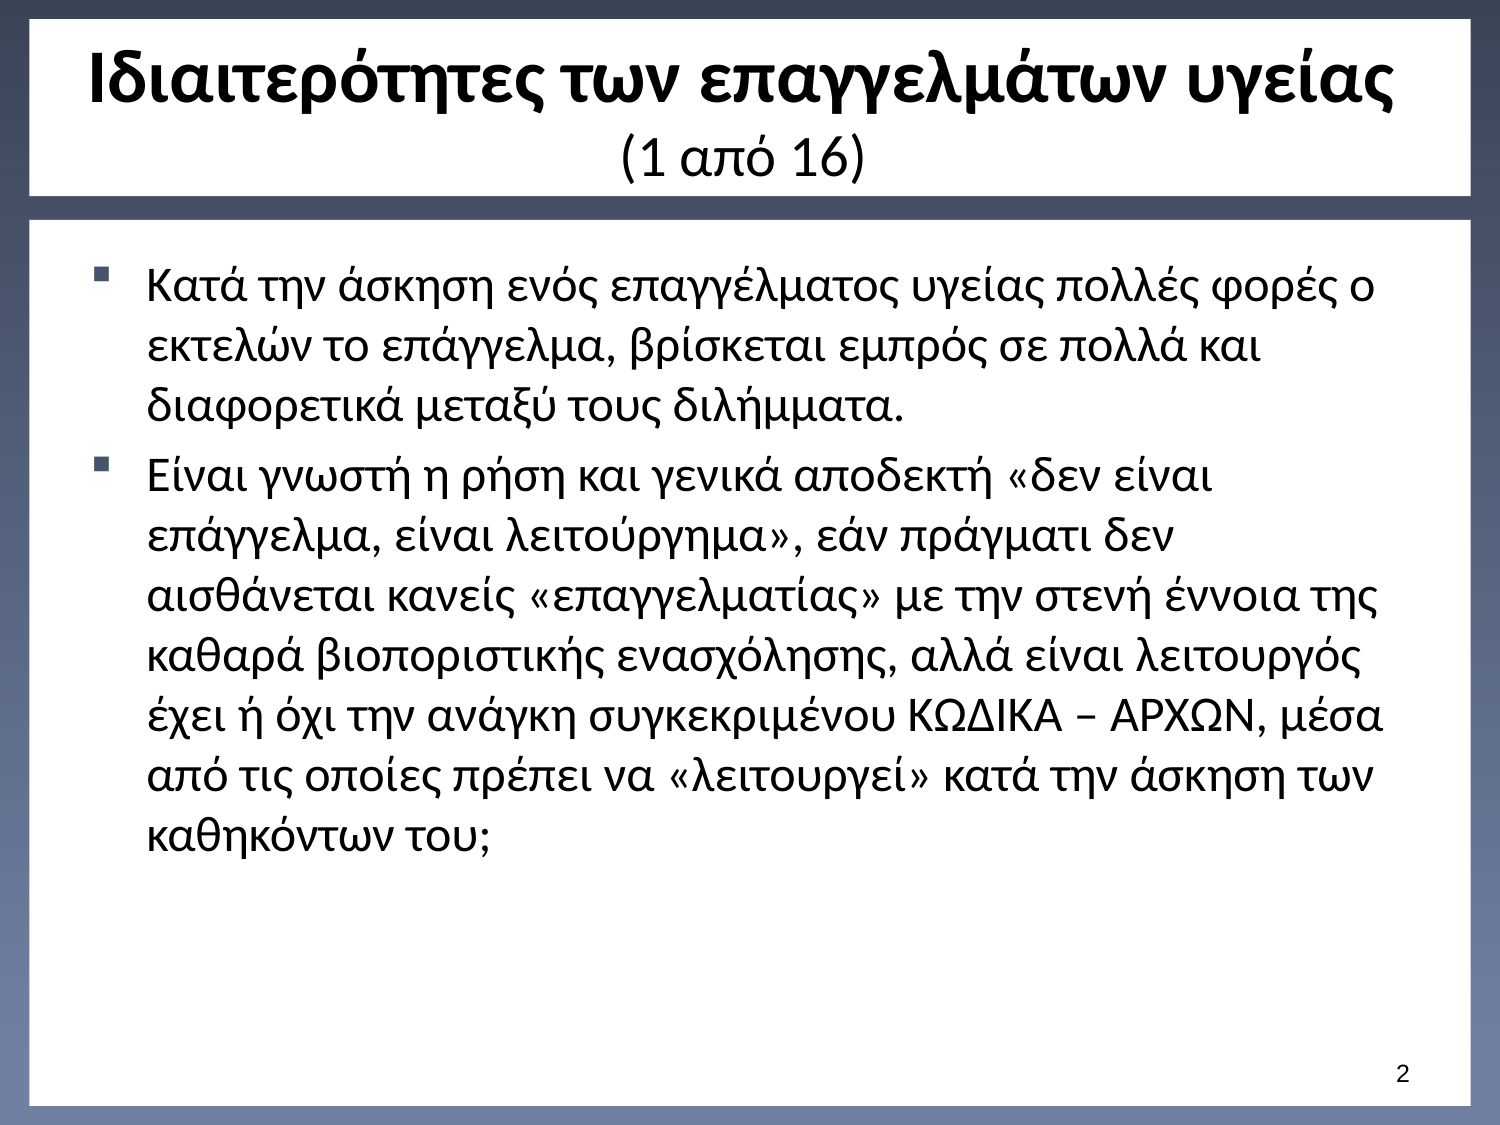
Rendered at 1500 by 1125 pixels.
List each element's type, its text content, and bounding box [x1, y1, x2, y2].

title Ιδιαιτερότητες των επαγγελμάτων υγείας (1 από 16) [0, 19, 1500, 197]
list Κατά την άσκηση ενός επαγγέλματος υγείας πολλές φορές ο εκτελών το επάγγελμα, βρίσκεται εμπρός σε πολλά και διαφορετικά μεταξύ τους διλήμματα. Είναι γνωστή η ρήση και γενικά αποδεκτή «δεν είναι επάγγελμα, είναι λειτούργημα», εάν πράγματι δεν αισθάνεται κανείς «επαγγελματίας» με την στενή έννοια της καθαρά βιοποριστικής ενασχόλησης, αλλά είναι λειτουργός έχει ή όχι την ανάγκη συγκεκριμένου ΚΩΔΙΚΑ – ΑΡΧΩΝ, μέσα από τις οποίες πρέπει να «λειτουργεί» κατά την άσκηση των καθηκόντων του; [75, 243, 1425, 1024]
slide_number 1 [1074, 1042, 1425, 1103]
